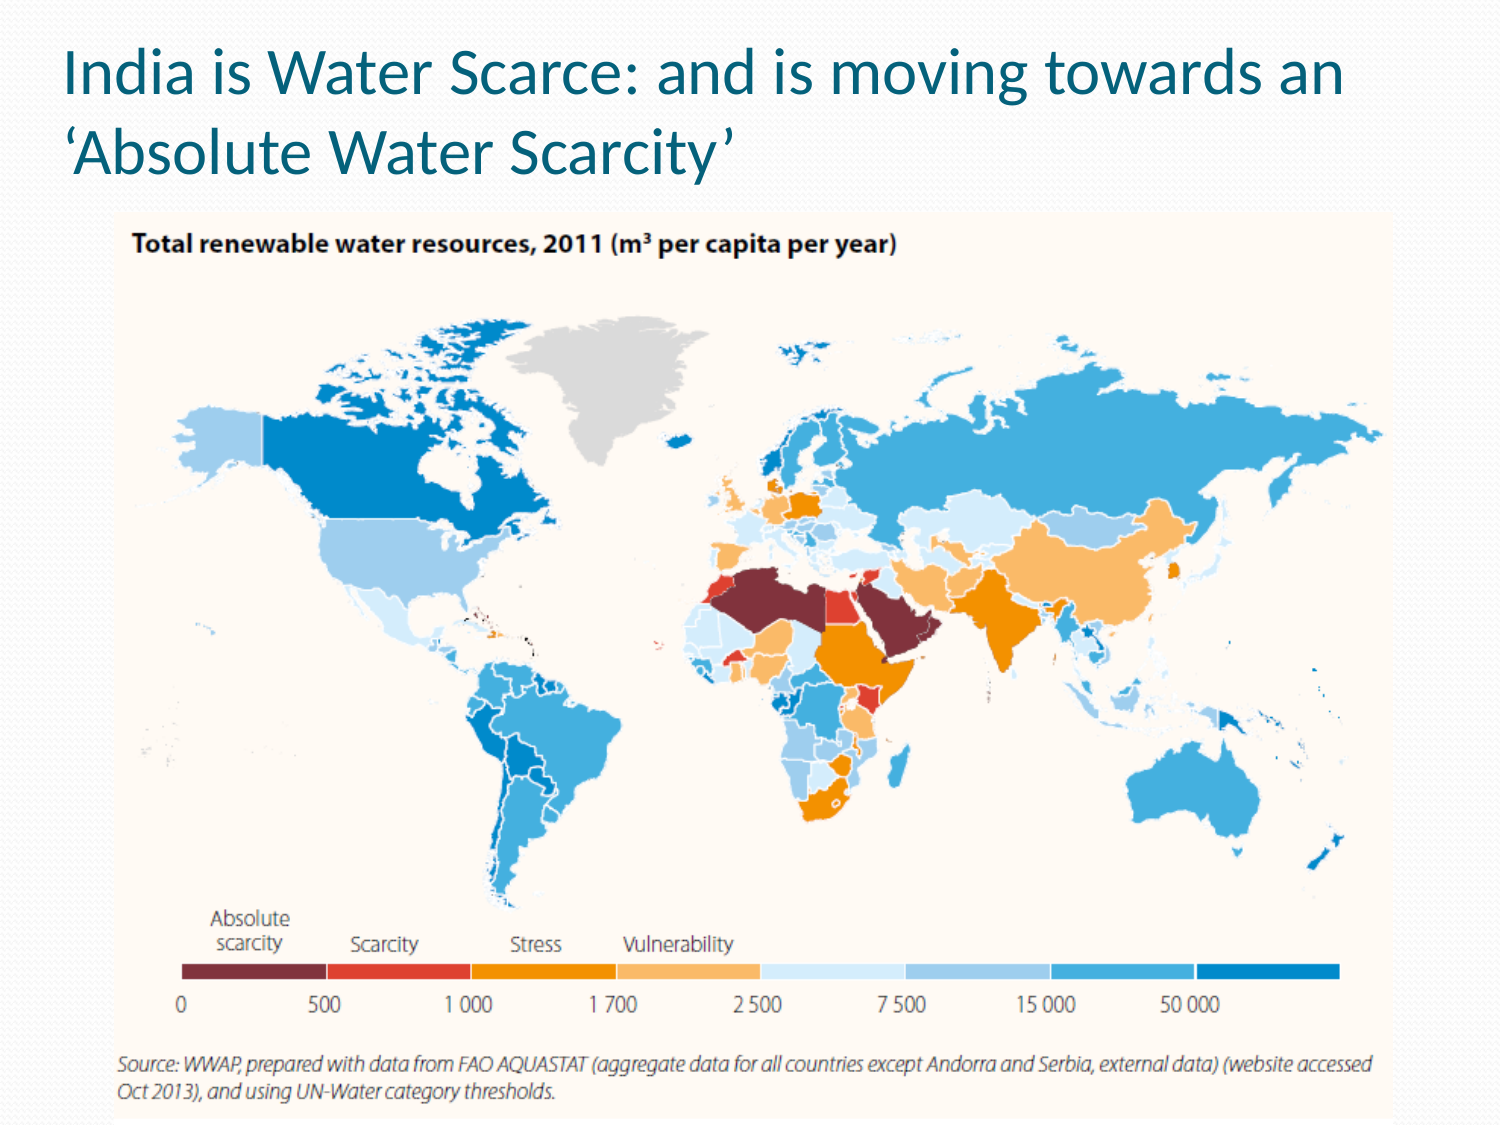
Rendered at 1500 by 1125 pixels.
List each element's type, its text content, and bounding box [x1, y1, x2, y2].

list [114, 212, 1393, 1125]
title India is Water Scarce: and is moving towards an ‘Absolute Water Scarcity’ [62, 37, 1413, 188]
